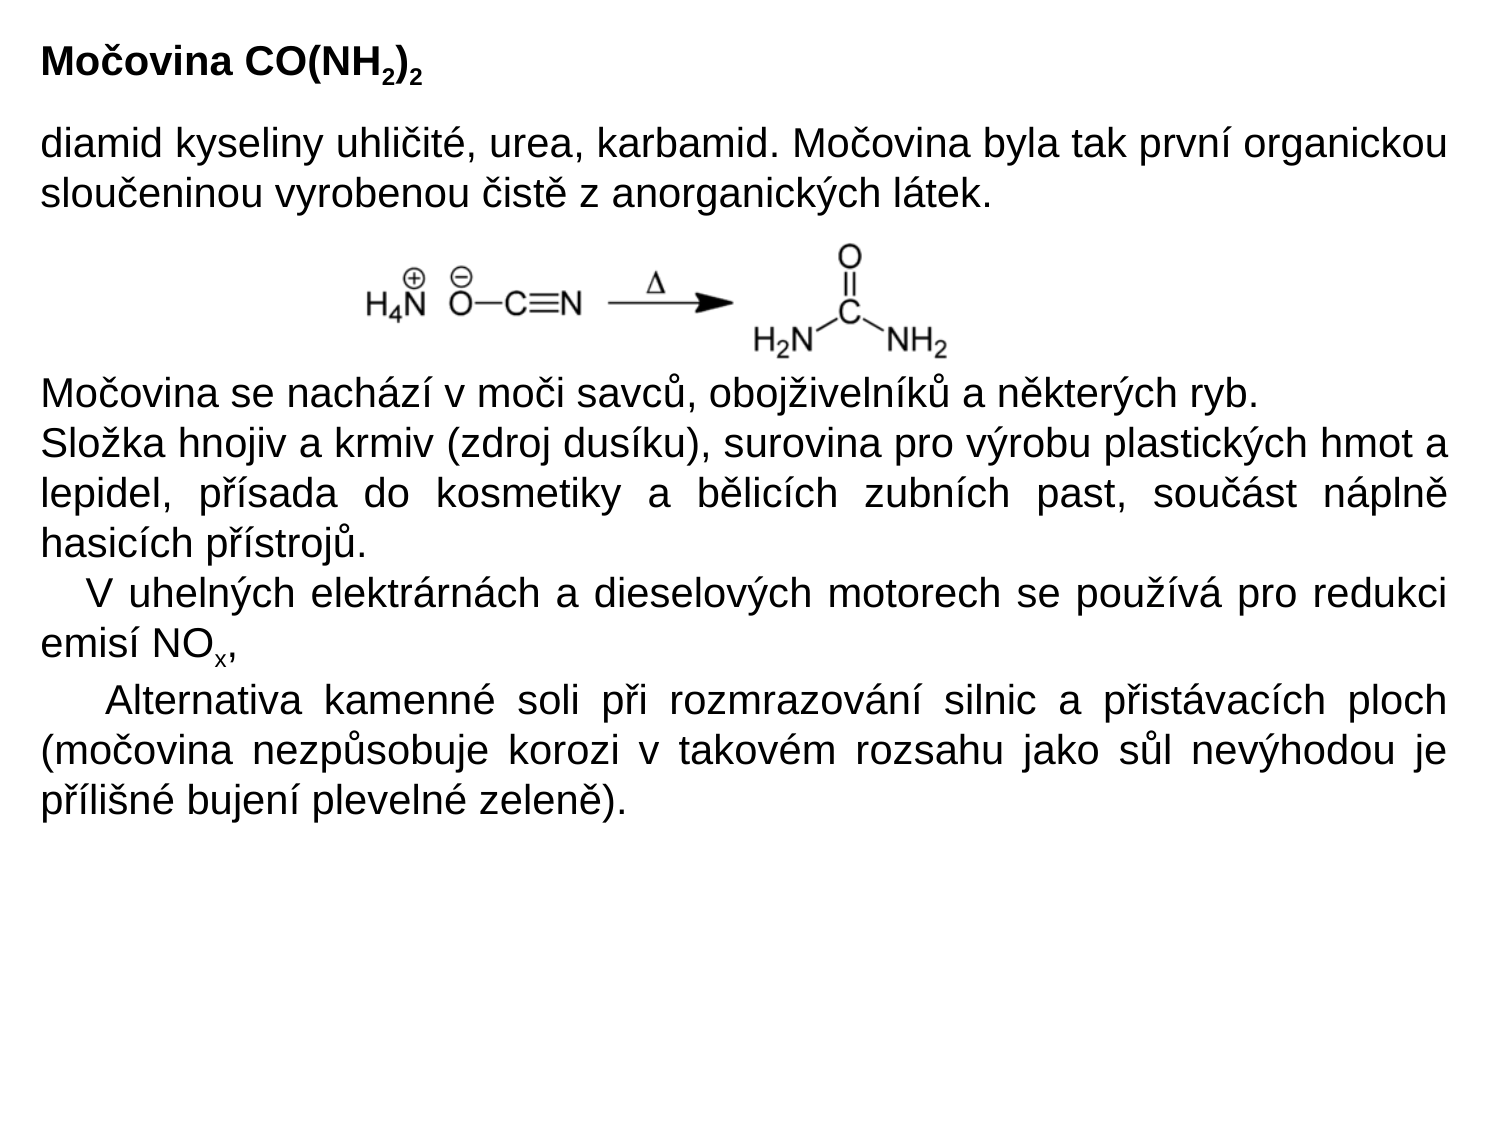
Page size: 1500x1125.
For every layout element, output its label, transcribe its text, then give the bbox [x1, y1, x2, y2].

text_box Močovina CO(NH2)2 diamid kyseliny uhličité, urea, karbamid. Močovina byla tak první organickou sloučeninou vyrobenou čistě z anorganických látek. Močovina se nachází v moči savců, obojživelníků a některých ryb. Složka hnojiv a krmiv (zdroj dusíku), surovina pro výrobu plastických hmot a lepidel, přísada do kosmetiky a bělicích zubních past, součást náplně hasicích přístrojů. V uhelných elektrárnách a dieselových motorech se používá pro redukci emisí NOx, Alternativa kamenné soli při rozmrazování silnic a přistávacích ploch (močovina nezpůsobuje korozi v takovém rozsahu jako sůl nevýhodou je přílišné bujení plevelné zeleně). [25, 26, 1464, 830]
picture [362, 237, 951, 362]
